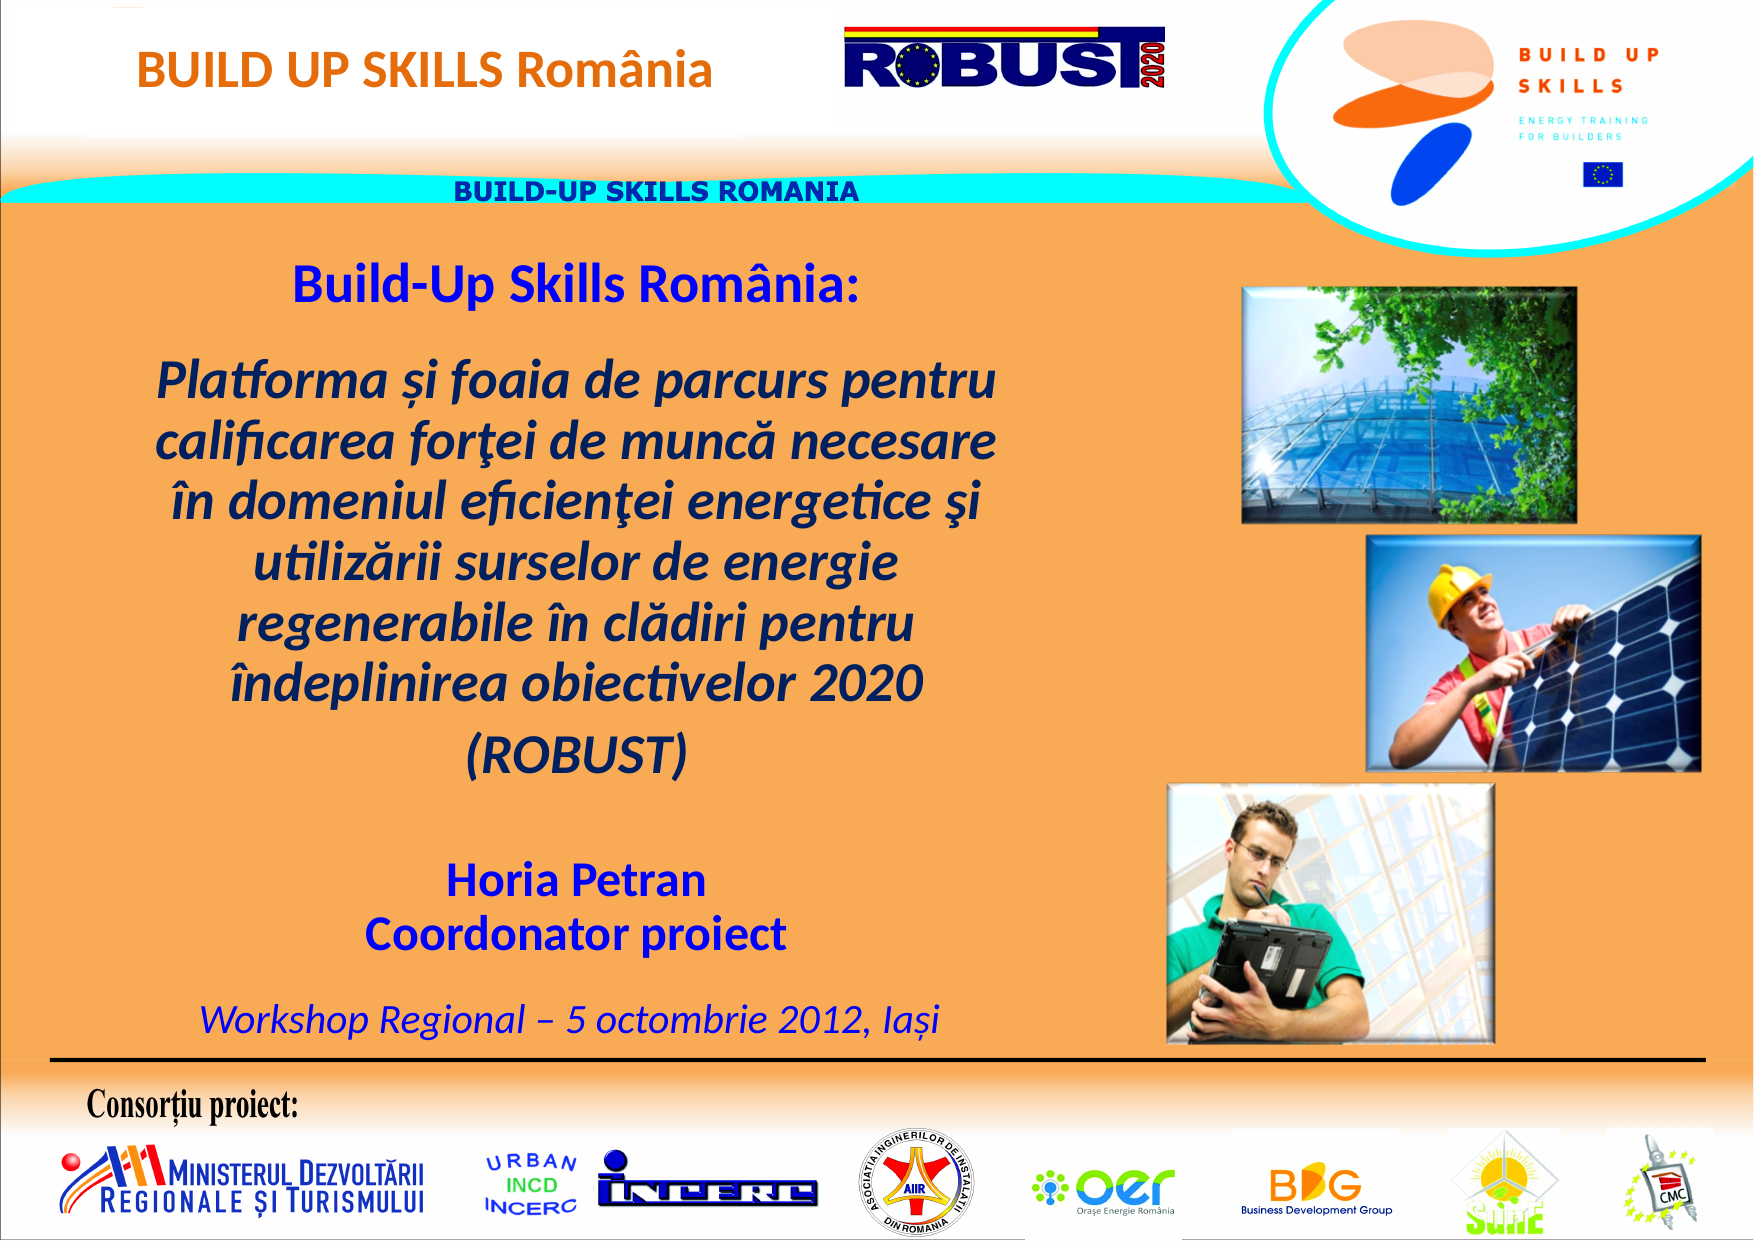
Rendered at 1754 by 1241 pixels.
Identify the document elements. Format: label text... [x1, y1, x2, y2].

text_box BUILD UP SKILLS România [12, 7, 840, 133]
text_box Workshop Regional – 5 octombrie 2012, Iași [62, 982, 1077, 1058]
picture [0, 0, 1754, 1241]
subtitle Build-Up Skills România: Platforma și foaia de parcurs pentru calificarea forţei de muncă necesare în domeniul eficienţei energetice şi utilizării surselor de energie regenerabile în clădiri pentru îndeplinirea obiectivelor 2020 (ROBUST) Horia Petran Coordonator proiect [114, 245, 1040, 921]
